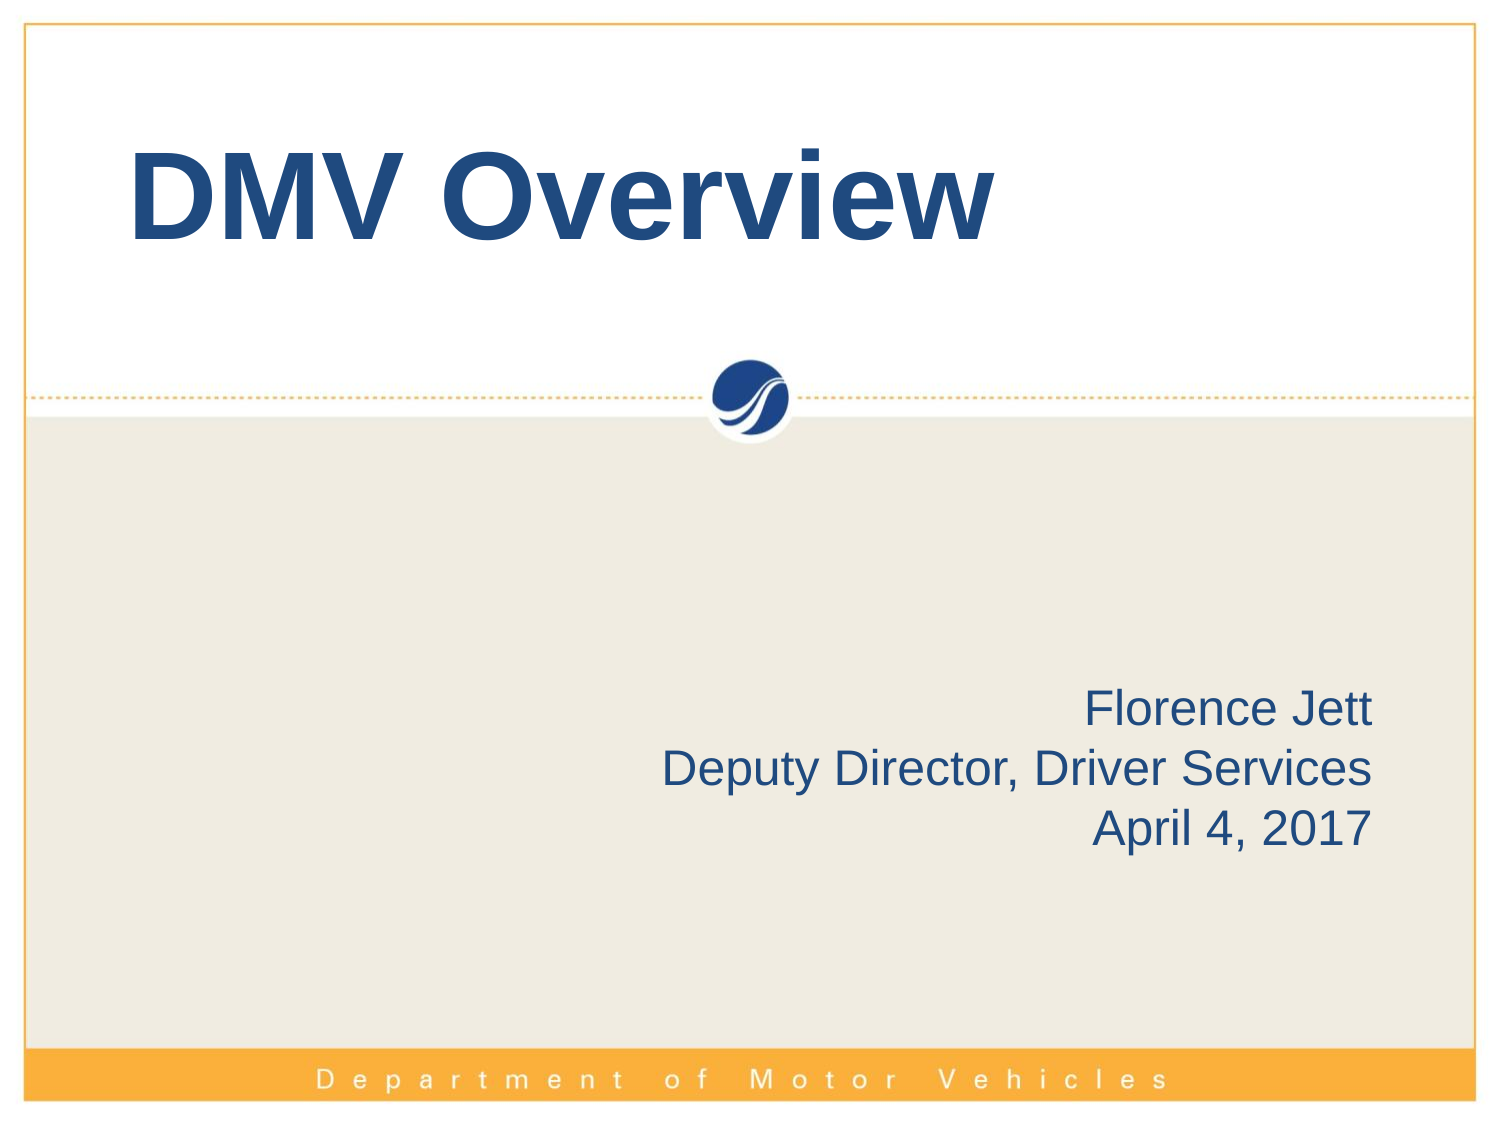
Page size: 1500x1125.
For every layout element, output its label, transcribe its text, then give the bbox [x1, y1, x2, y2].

title DMV Overview [112, 62, 1388, 275]
subtitle Florence Jett Deputy Director, Driver Services April 4, 2017 [200, 487, 1388, 1038]
picture [0, 0, 1500, 1125]
